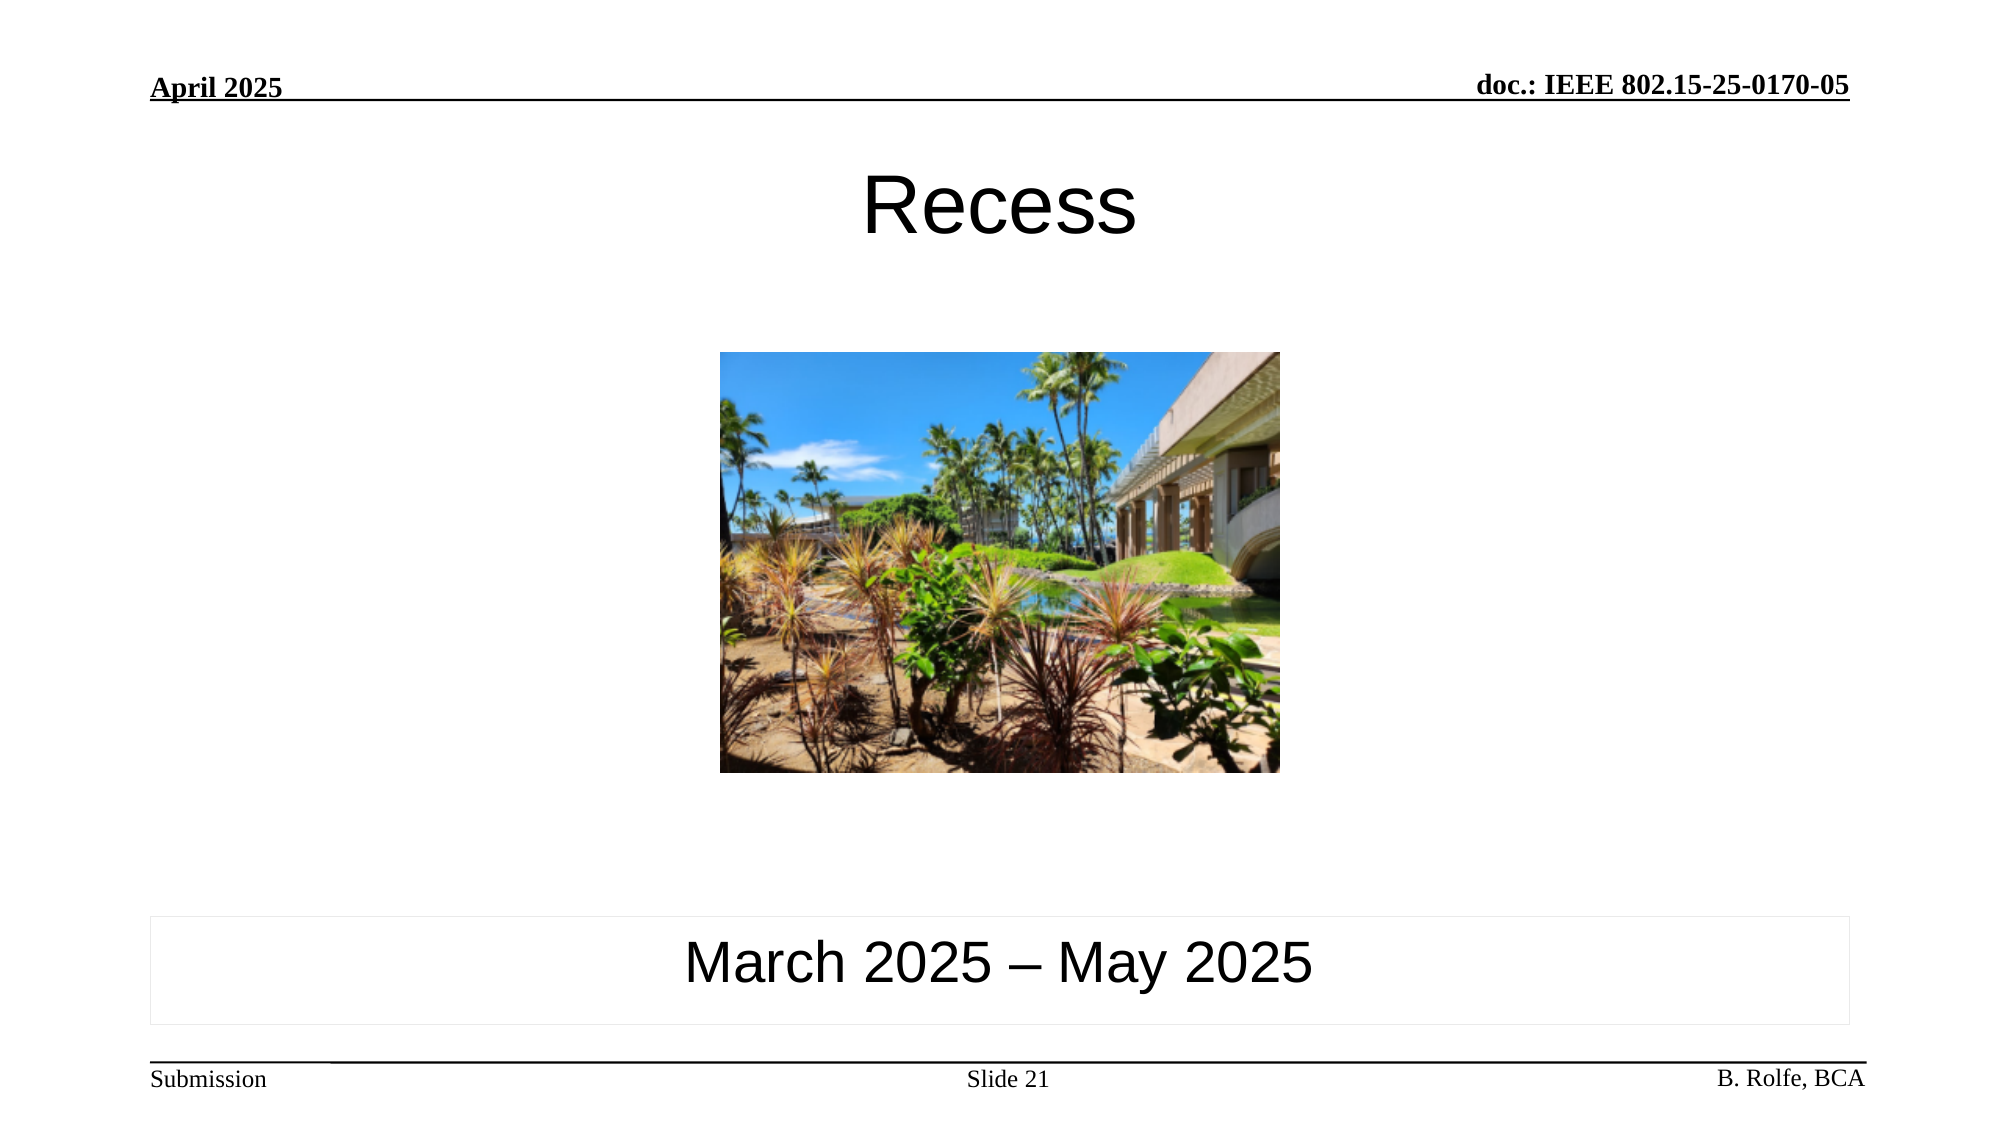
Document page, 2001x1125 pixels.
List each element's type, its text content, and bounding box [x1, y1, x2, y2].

title Recess [150, 112, 1850, 288]
picture [719, 352, 1281, 773]
slide_number Slide 21 [964, 1062, 1053, 1093]
text_box March 2025 – May 2025 [150, 916, 1850, 1025]
